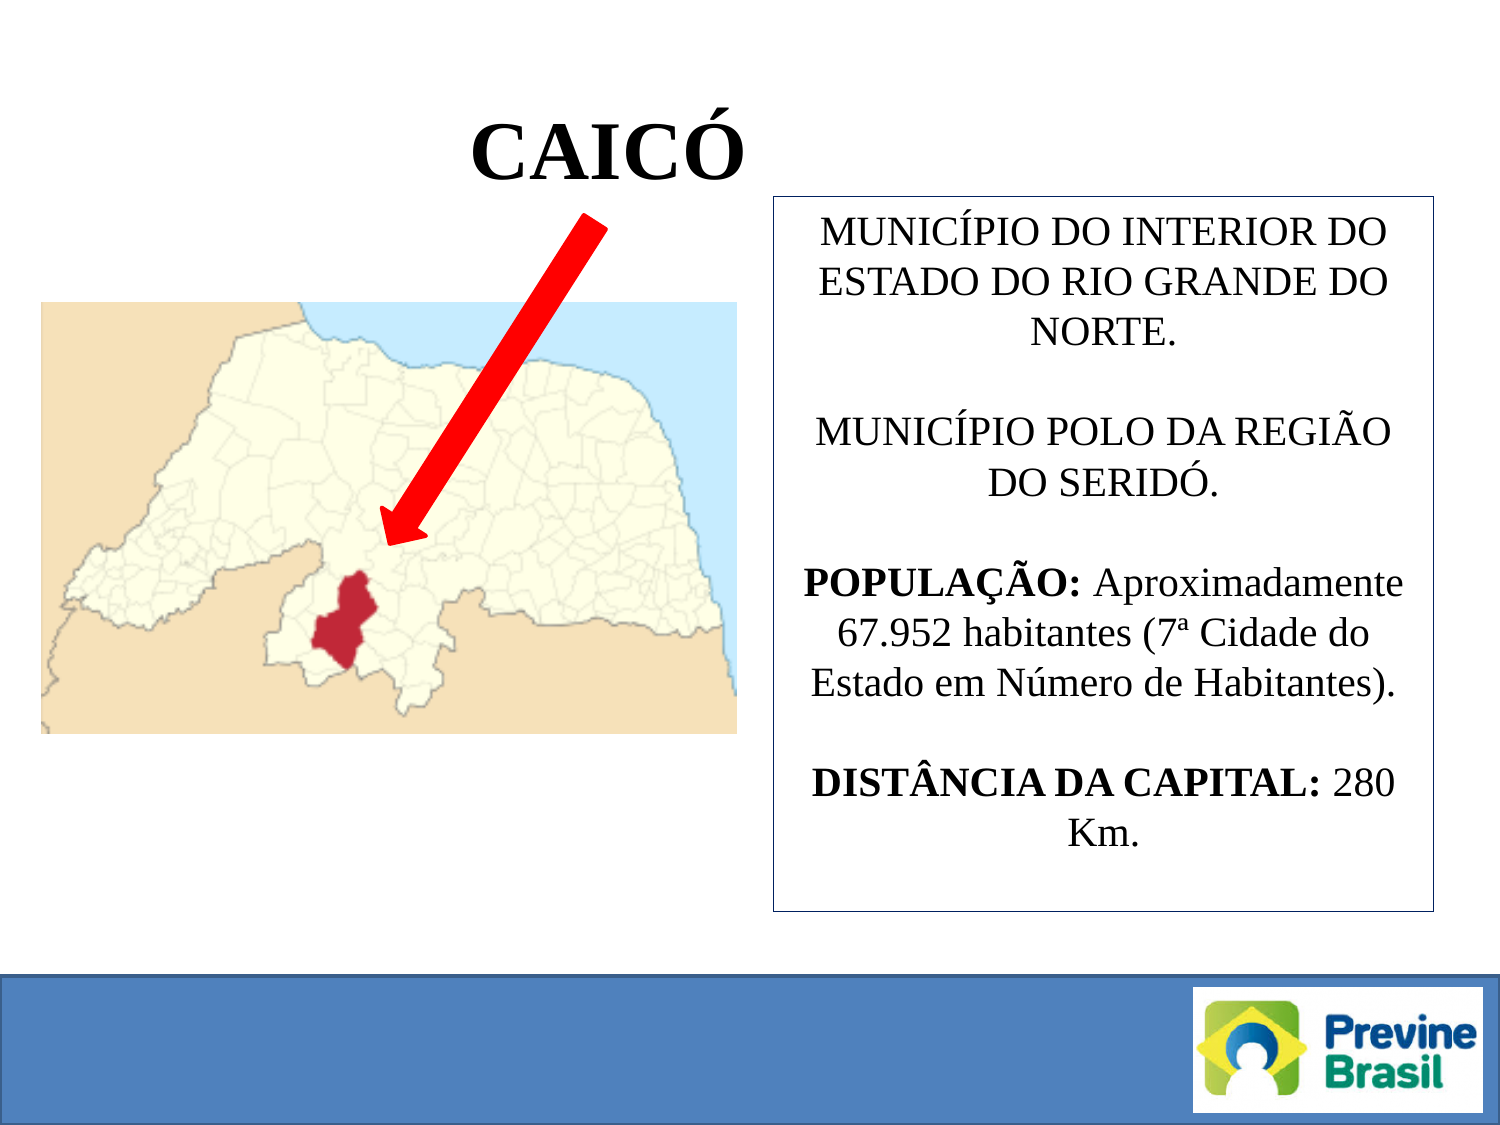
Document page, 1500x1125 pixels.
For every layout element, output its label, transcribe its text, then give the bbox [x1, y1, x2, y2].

picture [1193, 987, 1483, 1114]
picture [41, 302, 737, 735]
text_box MUNICÍPIO DO INTERIOR DO ESTADO DO RIO GRANDE DO NORTE. MUNICÍPIO POLO DA REGIÃO DO SERIDÓ. POPULAÇÃO: Aproximadamente 67.952 habitantes (7ª Cidade do Estado em Número de Habitantes). DISTÂNCIA DA CAPITAL: 280 Km. [773, 196, 1434, 912]
text_box [526, 213, 608, 301]
text_box CAICÓ [336, 88, 880, 204]
text_box [0, 974, 1500, 1125]
